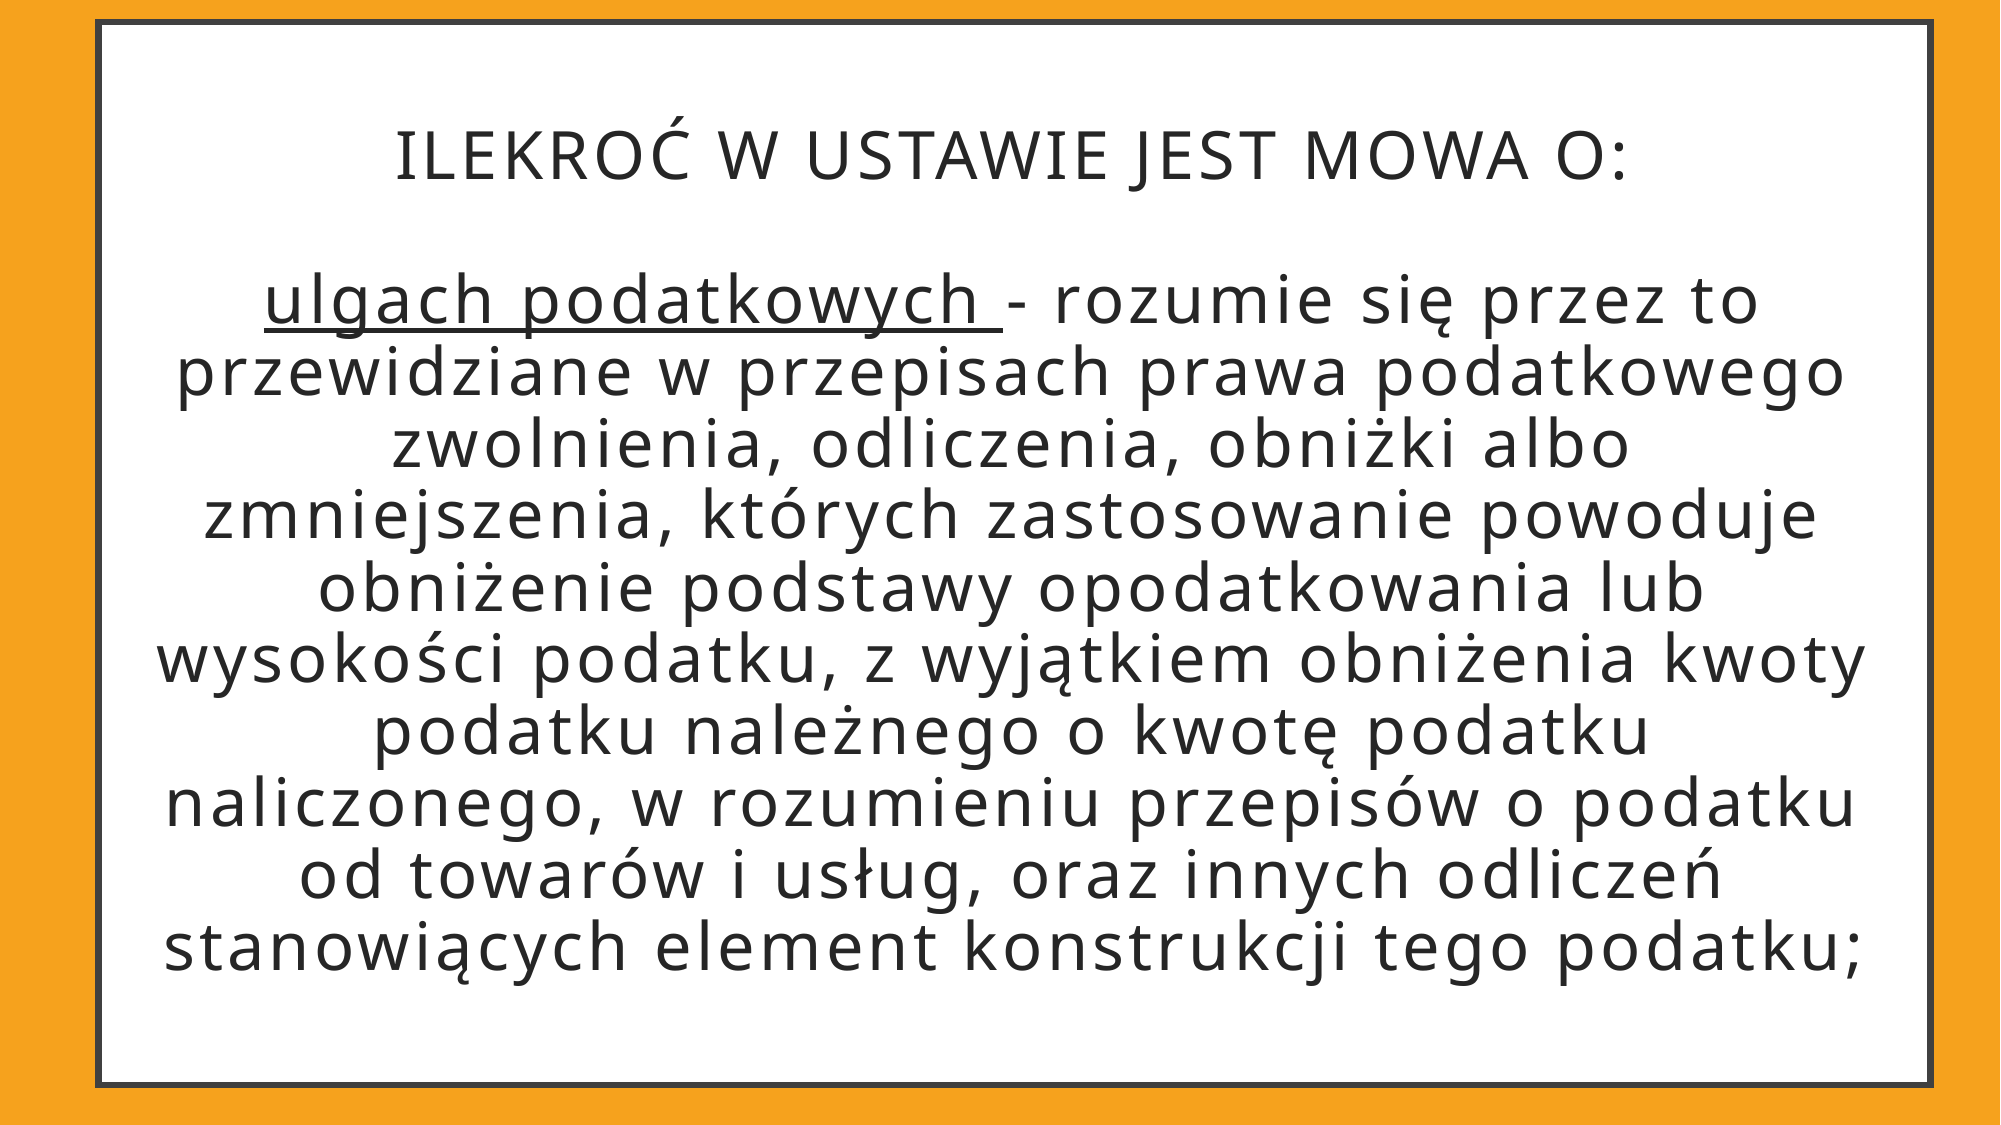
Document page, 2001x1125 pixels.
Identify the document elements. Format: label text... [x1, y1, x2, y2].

title Ilekroć w ustawie jest mowa o: ulgach podatkowych - rozumie się przez to przewidziane w przepisach prawa podatkowego zwolnienia, odliczenia, obniżki albo zmniejszenia, których zastosowanie powoduje obniżenie podstawy opodatkowania lub wysokości podatku, z wyjątkiem obniżenia kwoty podatku należnego o kwotę podatku naliczonego, w rozumieniu przepisów o podatku od towarów i usług, oraz innych odliczeń stanowiących element konstrukcji tego podatku; [95, 19, 1934, 1088]
